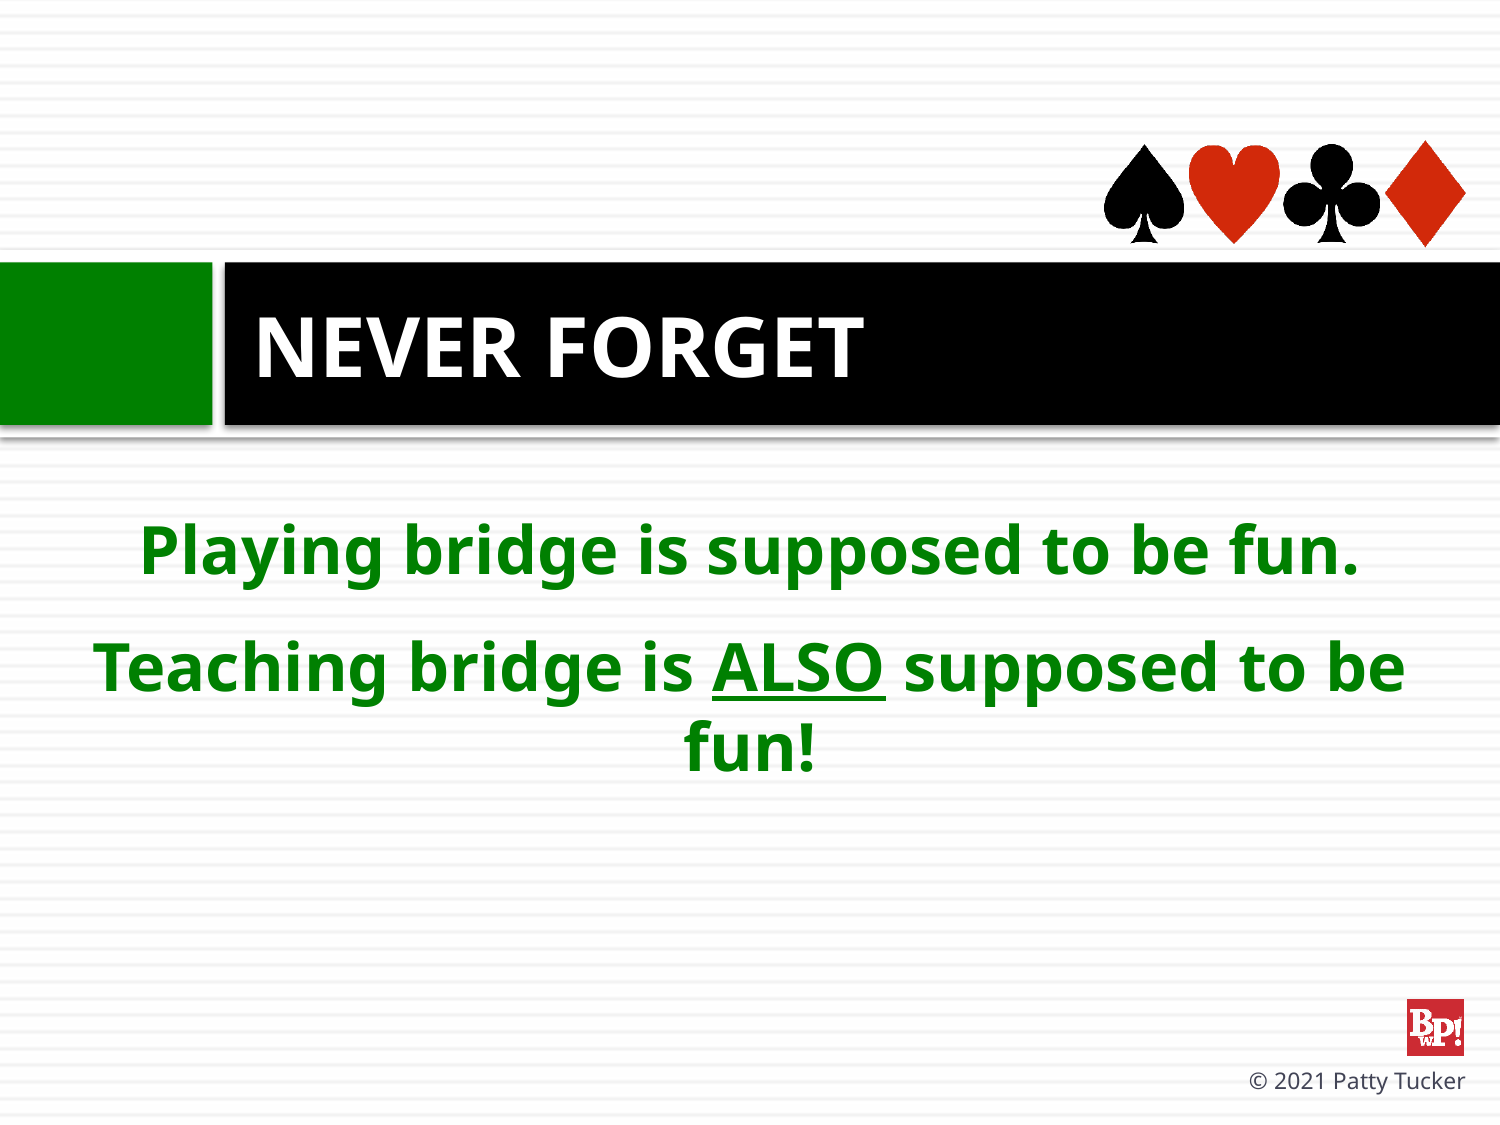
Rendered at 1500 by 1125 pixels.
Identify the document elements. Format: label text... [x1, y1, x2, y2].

picture [1407, 999, 1464, 1050]
title NEVER FORGET [237, 262, 1464, 425]
picture [1084, 137, 1485, 296]
text_box Playing bridge is supposed to be fun. Teaching bridge is ALSO supposed to be fun! [74, 500, 1425, 838]
footer © 2021 Patty Tucker [187, 1050, 1481, 1110]
